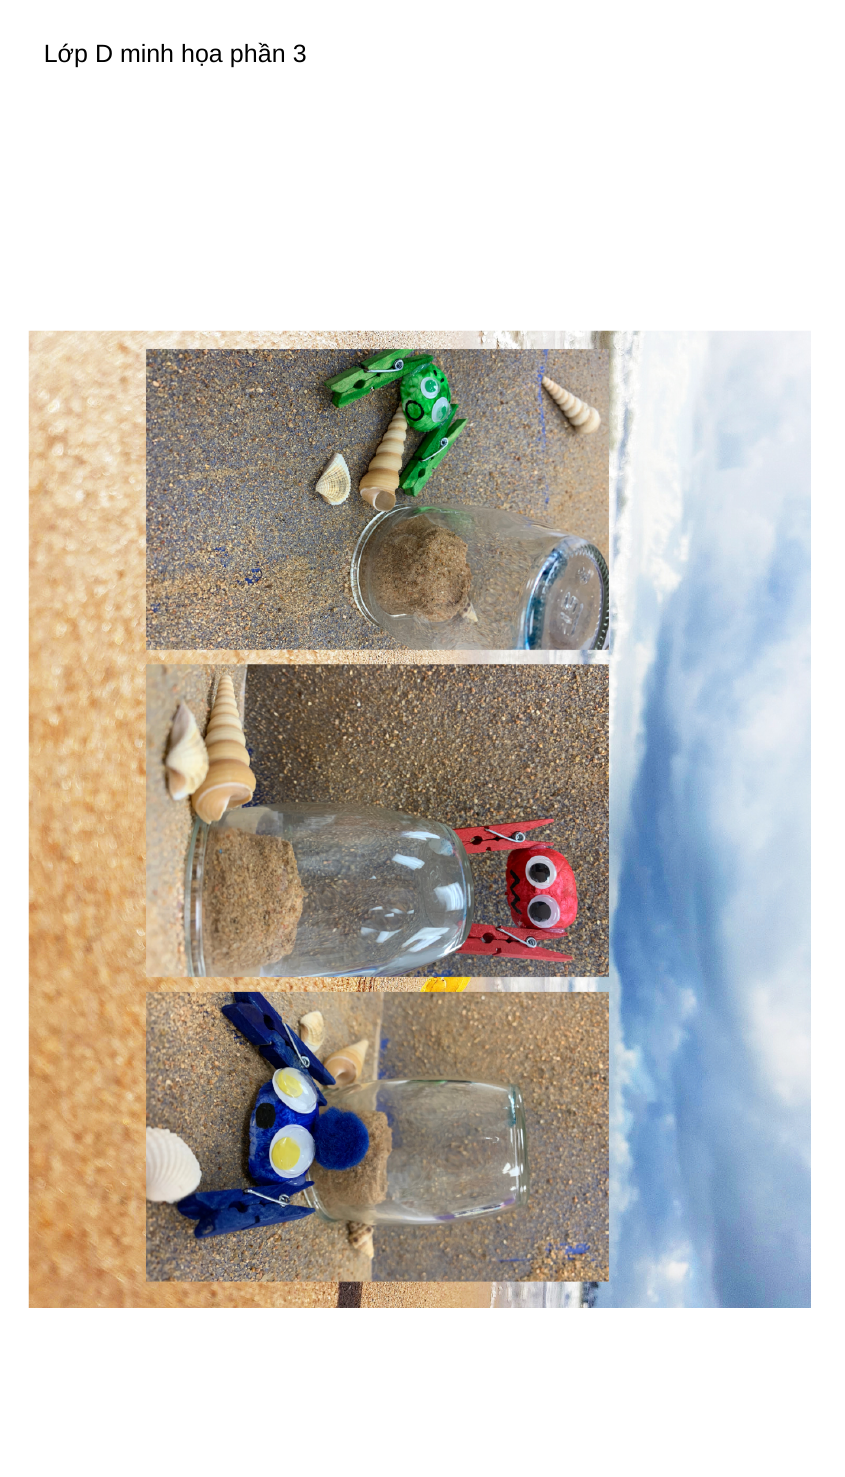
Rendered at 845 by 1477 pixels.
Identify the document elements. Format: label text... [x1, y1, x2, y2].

picture [0, 331, 844, 1308]
title Lớp D minh họa phần 3 [28, 23, 536, 98]
